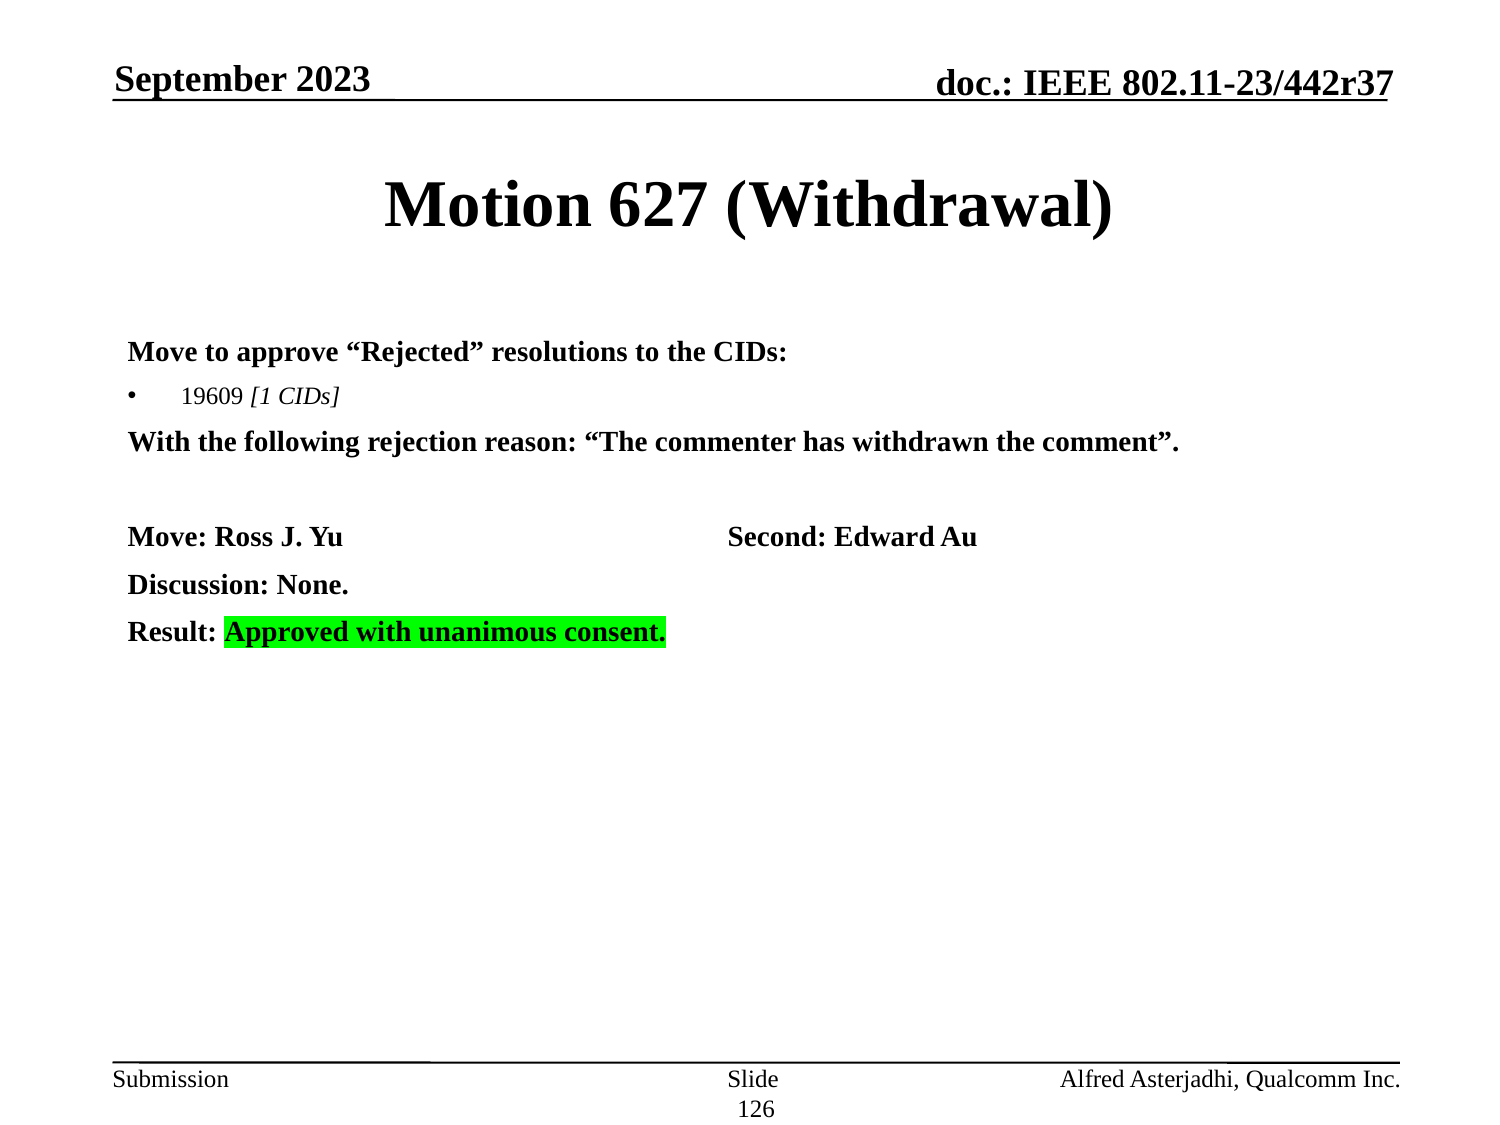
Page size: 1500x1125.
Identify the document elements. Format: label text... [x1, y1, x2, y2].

slide_number Slide 126 [712, 1061, 800, 1123]
footer Alfred Asterjadhi, Qualcomm Inc. [878, 1061, 1402, 1093]
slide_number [114, 54, 423, 100]
list Move to approve “Rejected” resolutions to the CIDs: 19609 [1 CIDs] With the following rejection reason: “The commenter has withdrawn the comment”. Move: Ross J. Yu Second: Edward Au Discussion: None. Result: Approved with unanimous consent. [112, 324, 1388, 1063]
title Motion 627 (Withdrawal) [112, 112, 1388, 288]
